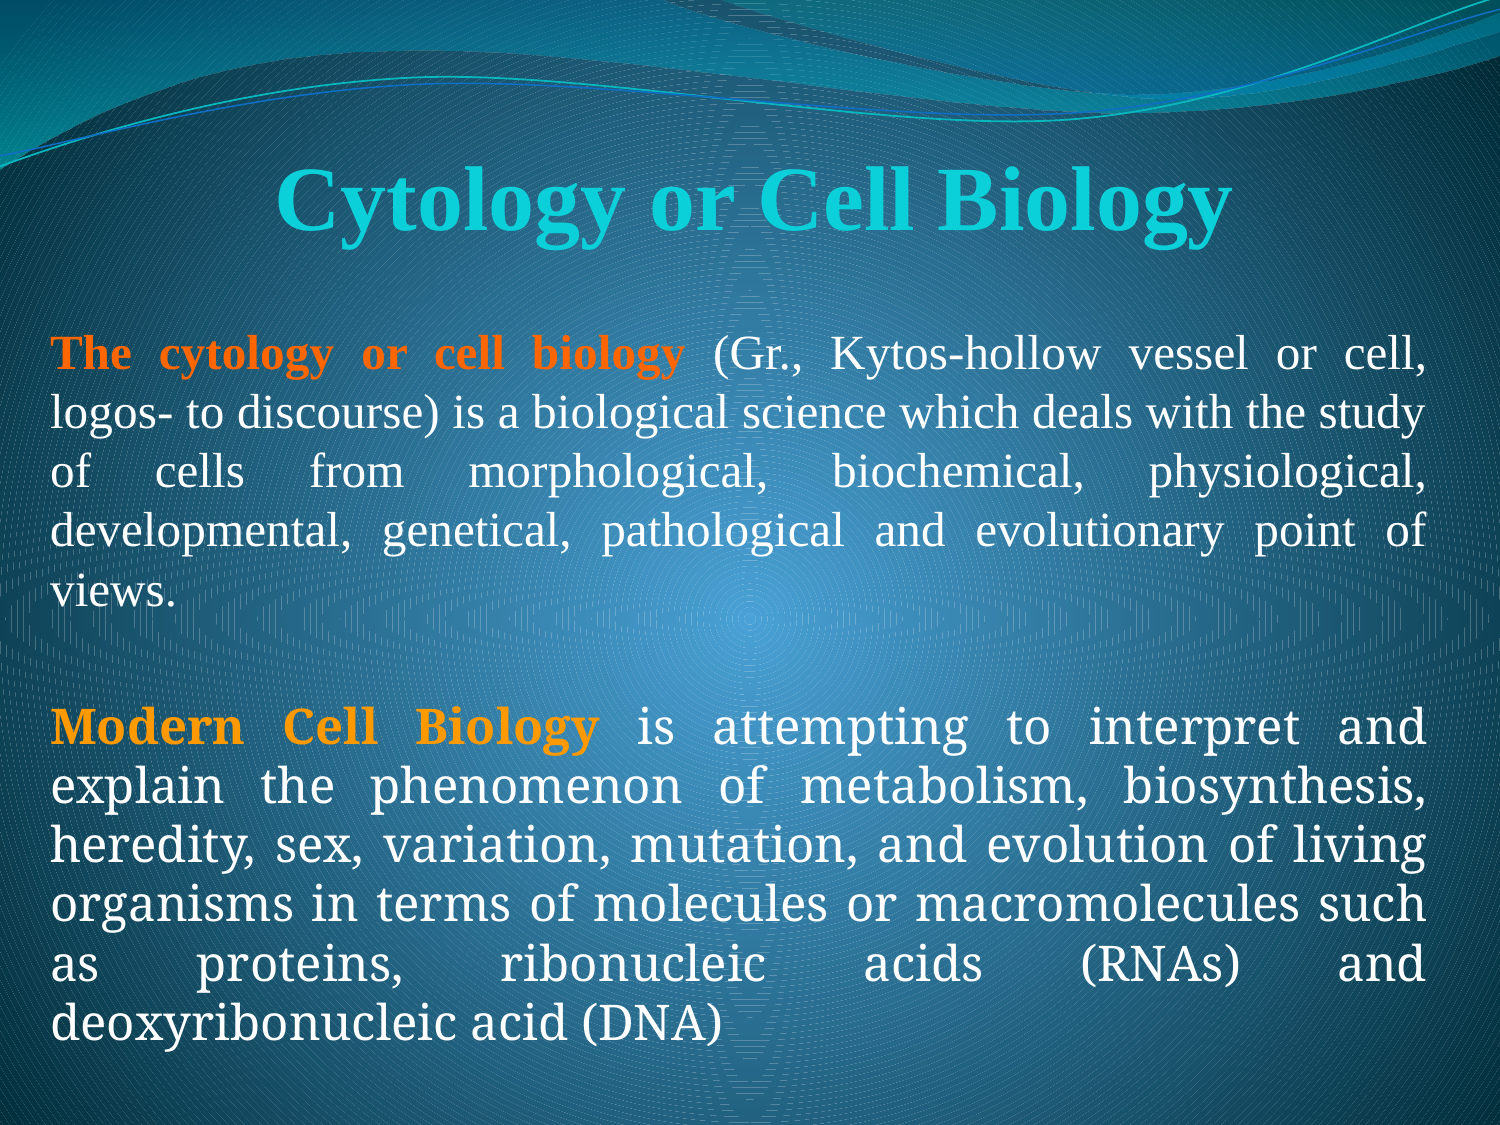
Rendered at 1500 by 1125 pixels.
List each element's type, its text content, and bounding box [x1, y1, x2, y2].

title Cytology or Cell Biology [212, 137, 1300, 312]
subtitle The cytology or cell biology (Gr., Kytos-hollow vessel or cell, logos- to discourse) is a biological science which deals with the study of cells from morphological, biochemical, physiological, developmental, genetical, pathological and evolutionary point of views. Modern Cell Biology is attempting to interpret and explain the phenomenon of metabolism, biosynthesis, heredity, sex, variation, mutation, and evolution of living organisms in terms of molecules or macromolecules such as proteins, ribonucleic acids (RNAs) and deoxyribonucleic acid (DNA) [50, 312, 1438, 1063]
